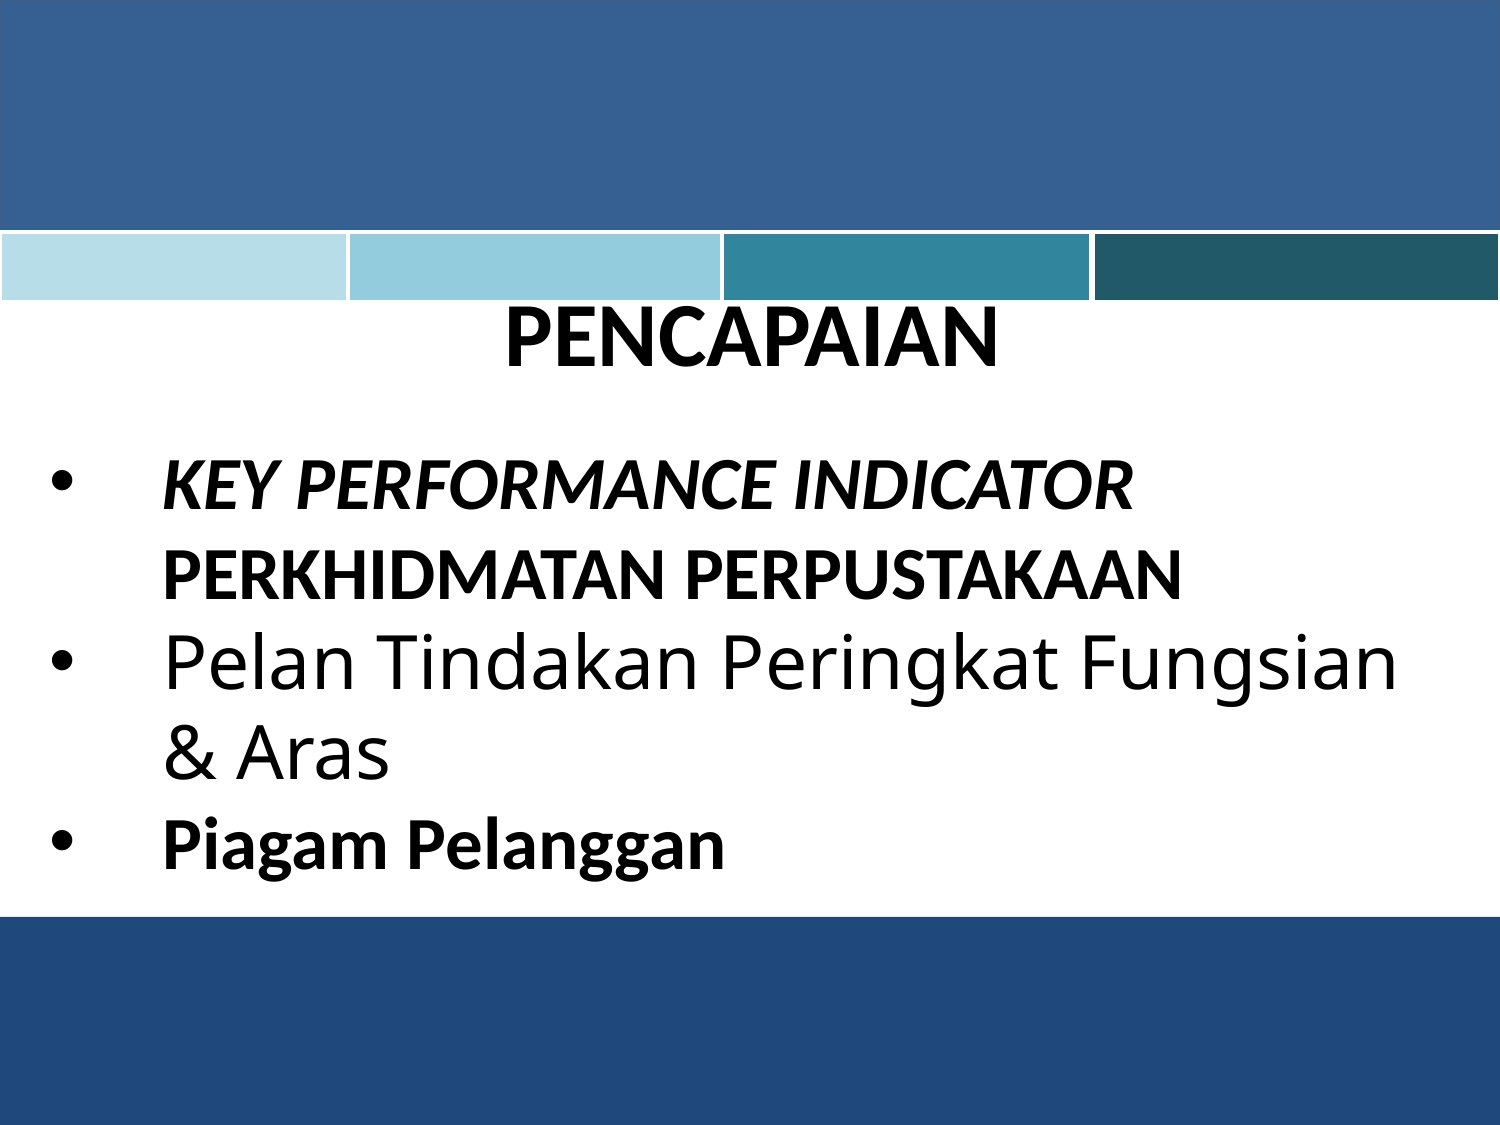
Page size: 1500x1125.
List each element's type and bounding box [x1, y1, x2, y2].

text_box [0, 0, 1500, 1125]
